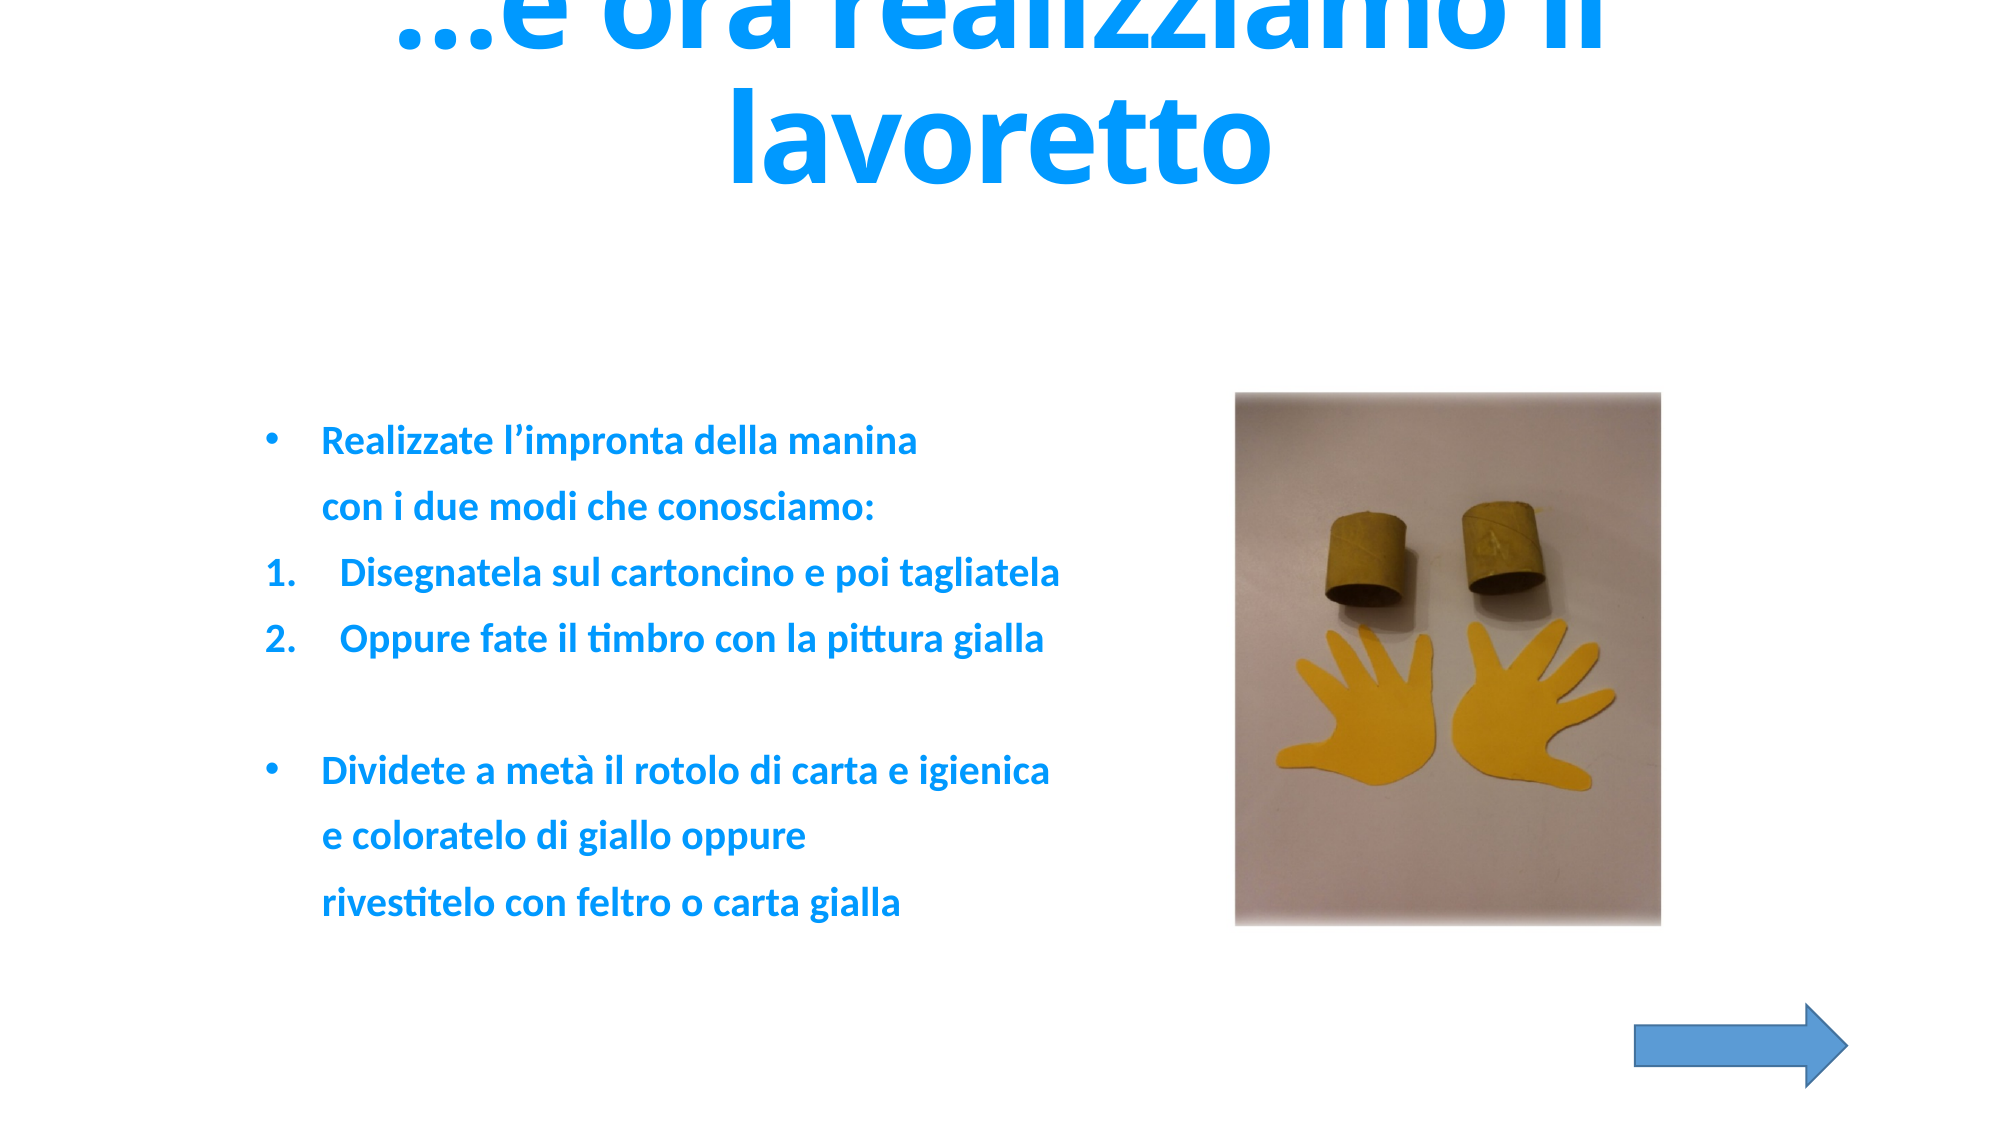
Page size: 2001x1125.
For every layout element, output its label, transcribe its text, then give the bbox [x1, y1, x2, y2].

picture [1204, 374, 1689, 941]
title …e ora realizziamo il lavoretto [249, 62, 1750, 218]
text_box [1633, 1002, 1849, 1089]
subtitle Realizzate l’impronta della manina con i due modi che conosciamo: Disegnatela sul cartoncino e poi tagliatela Oppure fate il timbro con la pittura gialla Dividete a metà il rotolo di carta e igienica e coloratelo di giallo oppure rivestitelo con feltro o carta gialla [249, 218, 1750, 1055]
